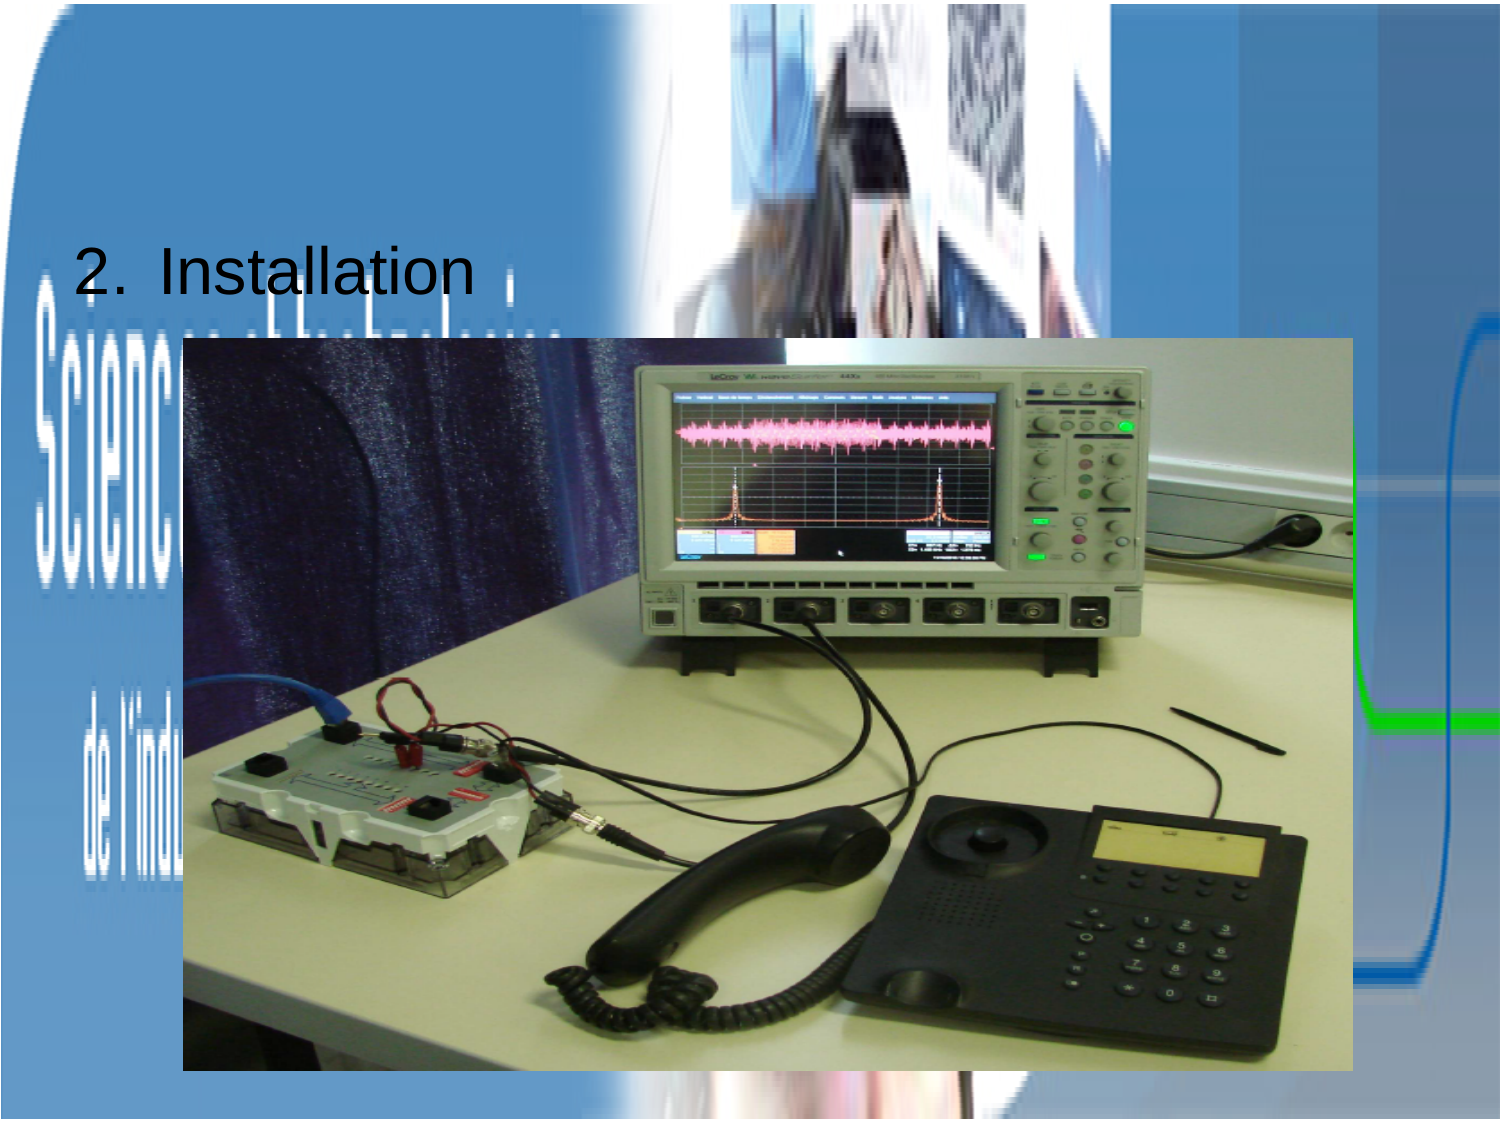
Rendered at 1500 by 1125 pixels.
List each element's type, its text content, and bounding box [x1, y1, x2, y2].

list Installation [58, 219, 1500, 1000]
picture [0, 0, 1500, 1125]
